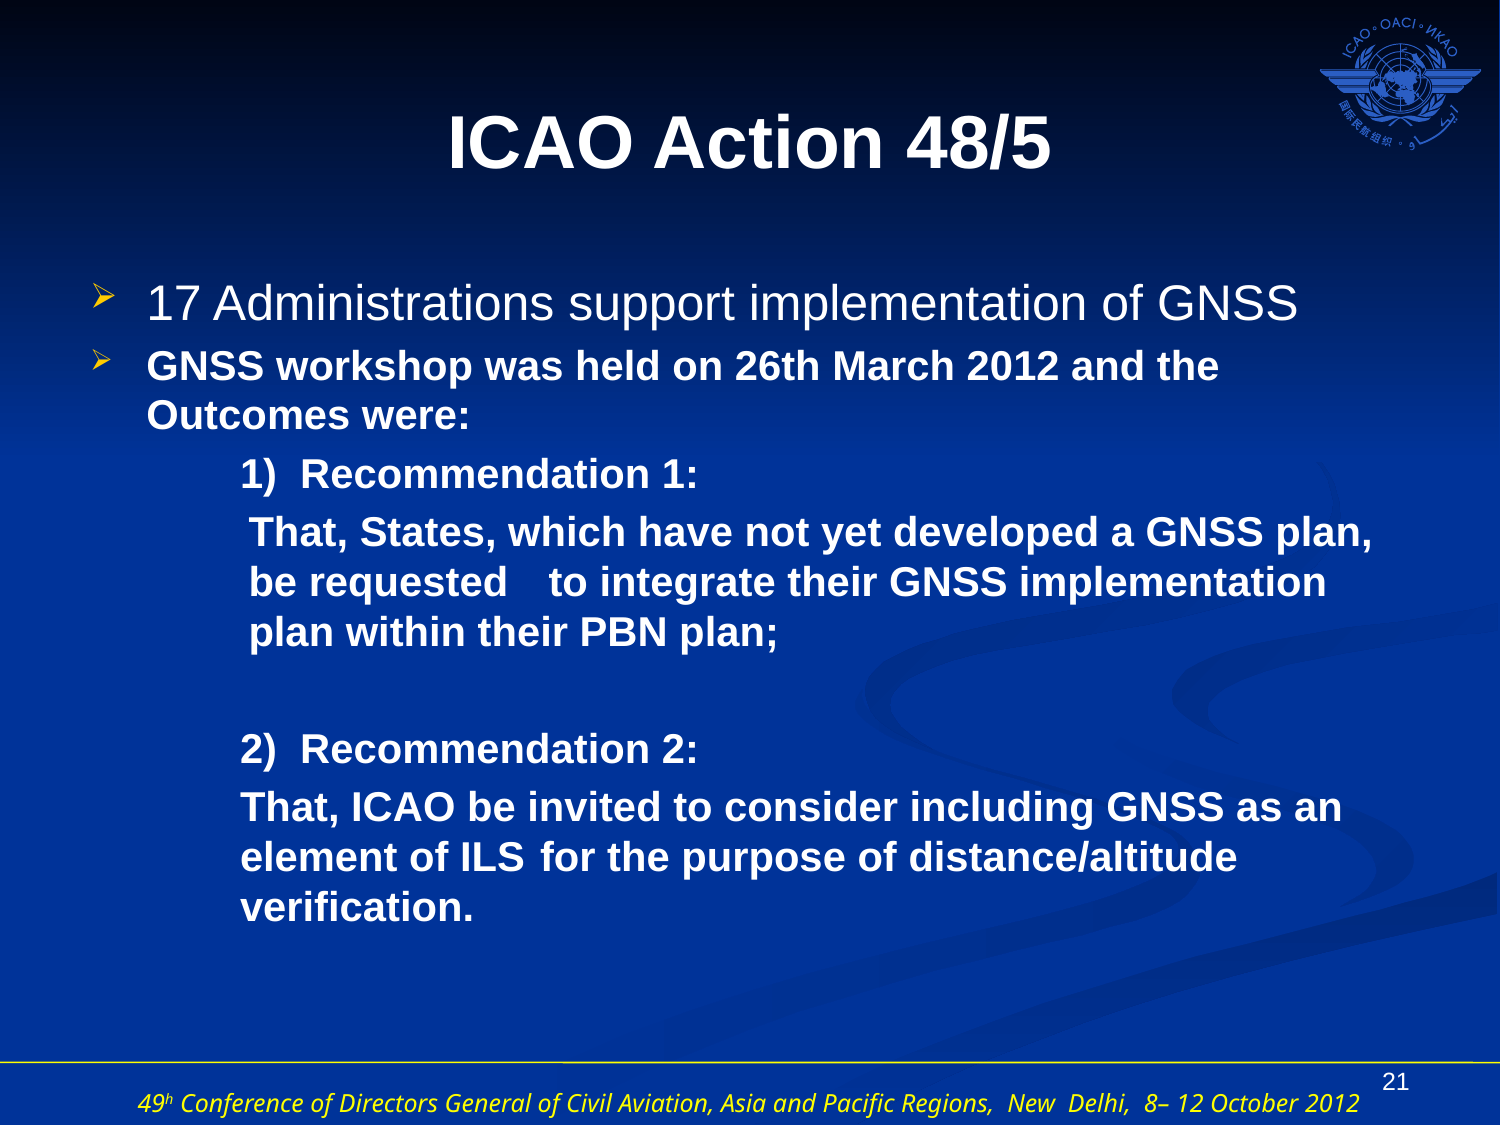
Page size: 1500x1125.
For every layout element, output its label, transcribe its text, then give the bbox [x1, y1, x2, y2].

slide_number 21 [1074, 1024, 1426, 1104]
title ICAO Action 48/5 [74, 44, 1426, 233]
list 17 Administrations support implementation of GNSS GNSS workshop was held on 26th March 2012 and the Outcomes were: 1) Recommendation 1: That, States, which have not yet developed a GNSS plan, be requested to integrate their GNSS implementation plan within their PBN plan; 2) Recommendation 2: That, ICAO be invited to consider including GNSS as an element of ILS for the purpose of distance/altitude verification. [74, 262, 1426, 1006]
